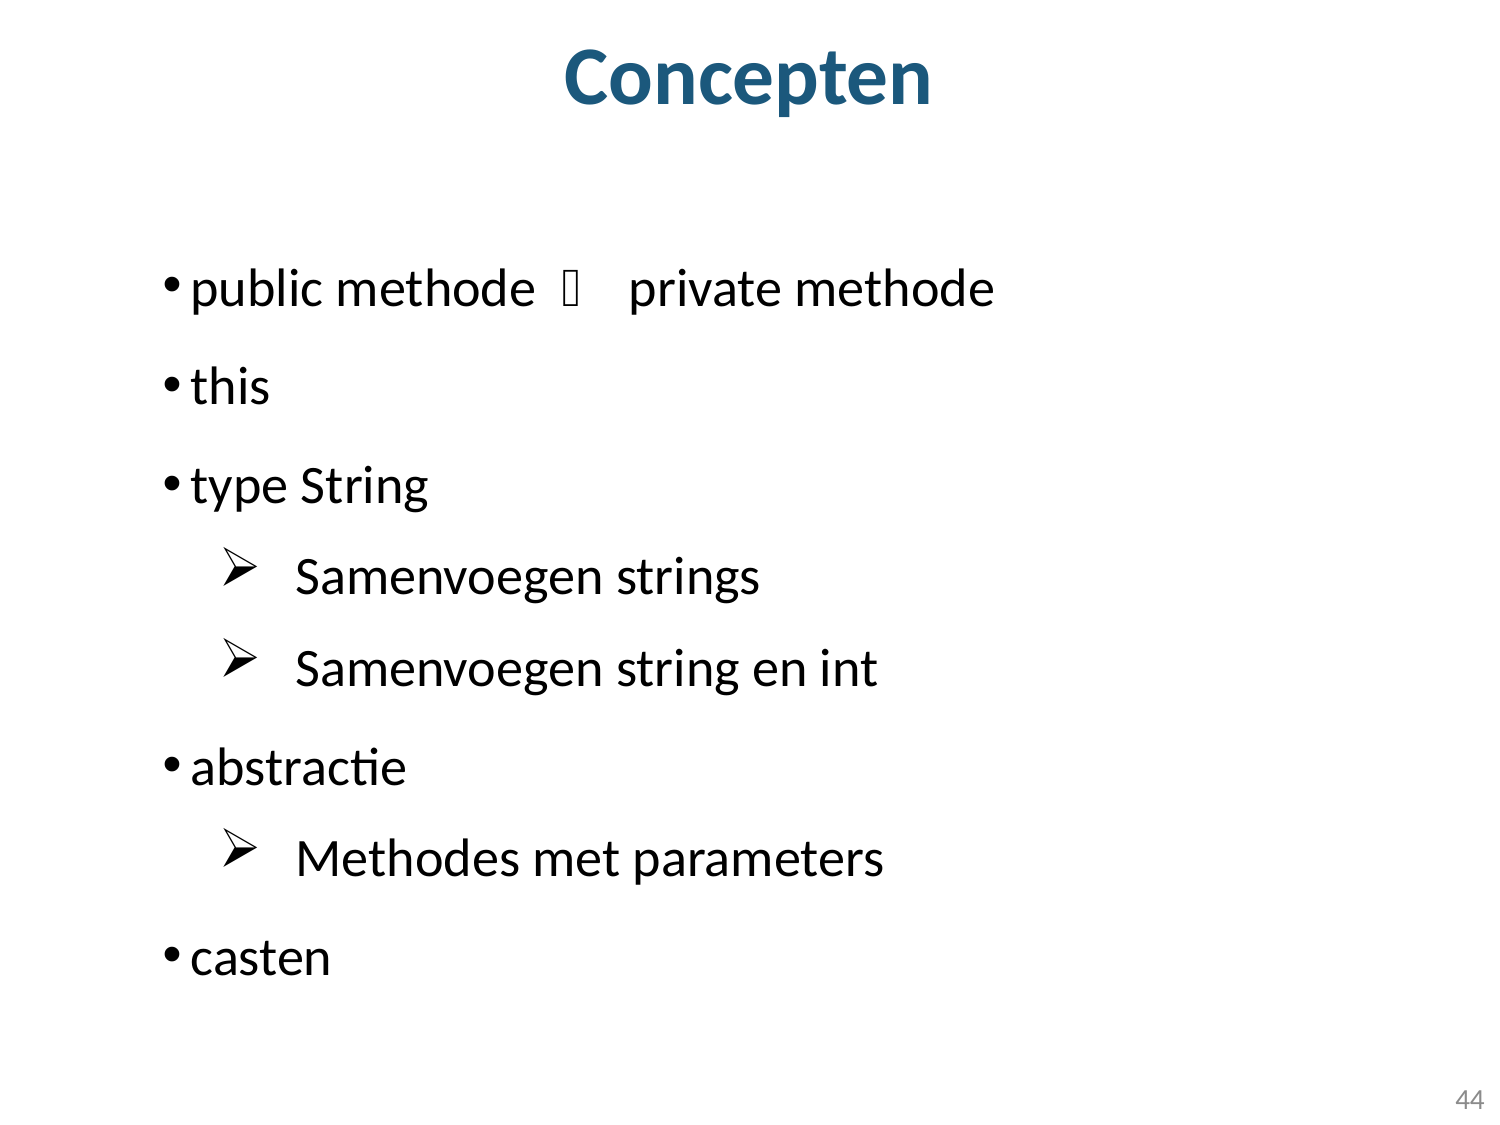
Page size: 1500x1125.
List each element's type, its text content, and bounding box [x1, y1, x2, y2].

list public methode  private methode this type String Samenvoegen strings Samenvoegen string en int abstractie Methodes met parameters casten [147, 225, 1398, 1014]
title Concepten [0, 0, 1500, 172]
slide_number 44 [1162, 1068, 1500, 1125]
